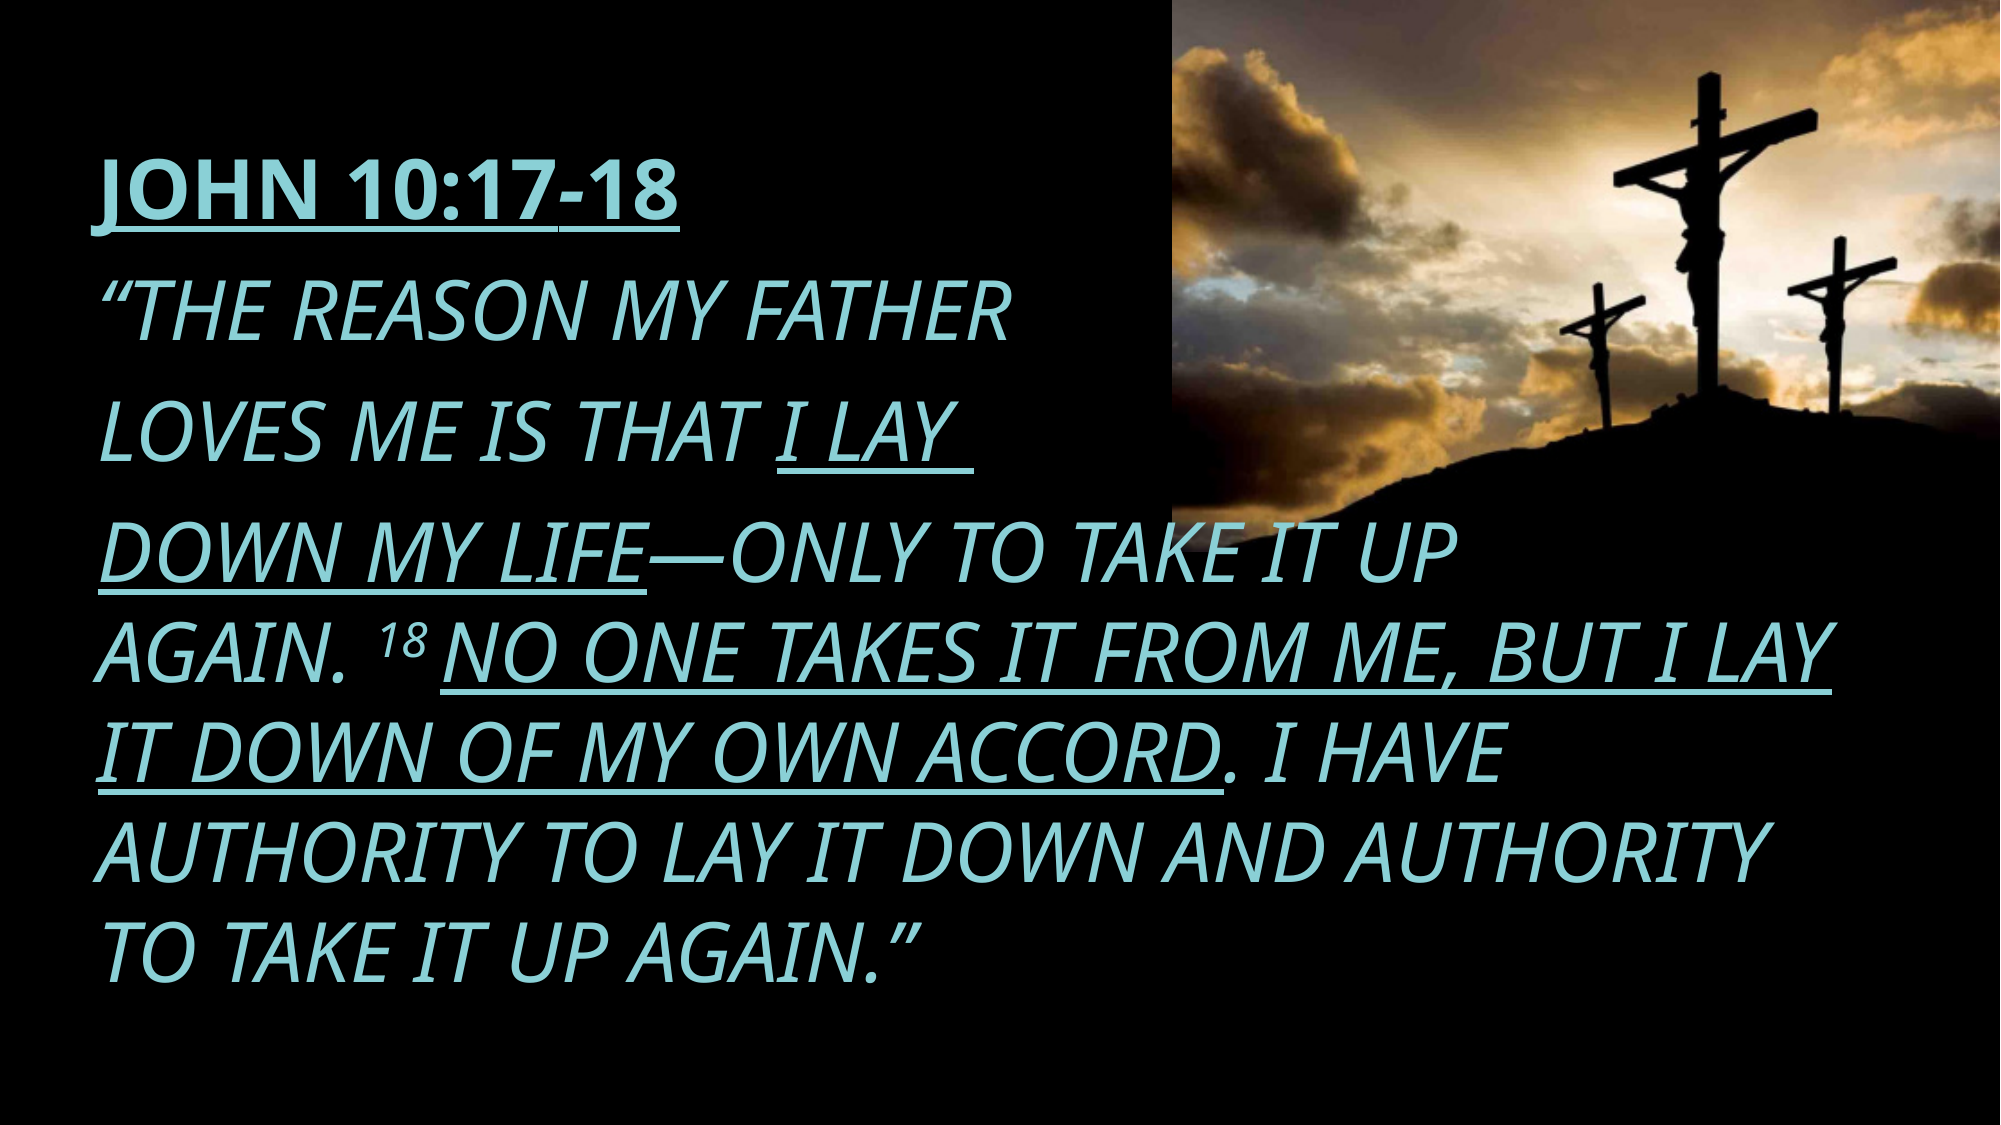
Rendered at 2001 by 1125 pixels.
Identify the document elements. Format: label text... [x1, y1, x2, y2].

picture [1171, 0, 2000, 552]
text_box John 10:17-18 “The reason my Father loves me is that I lay down my life—only to take it up again. 18 No one takes it from me, but I lay it down of my own accord. I have authority to lay it down and authority to take it up again.” [82, 129, 1866, 1038]
